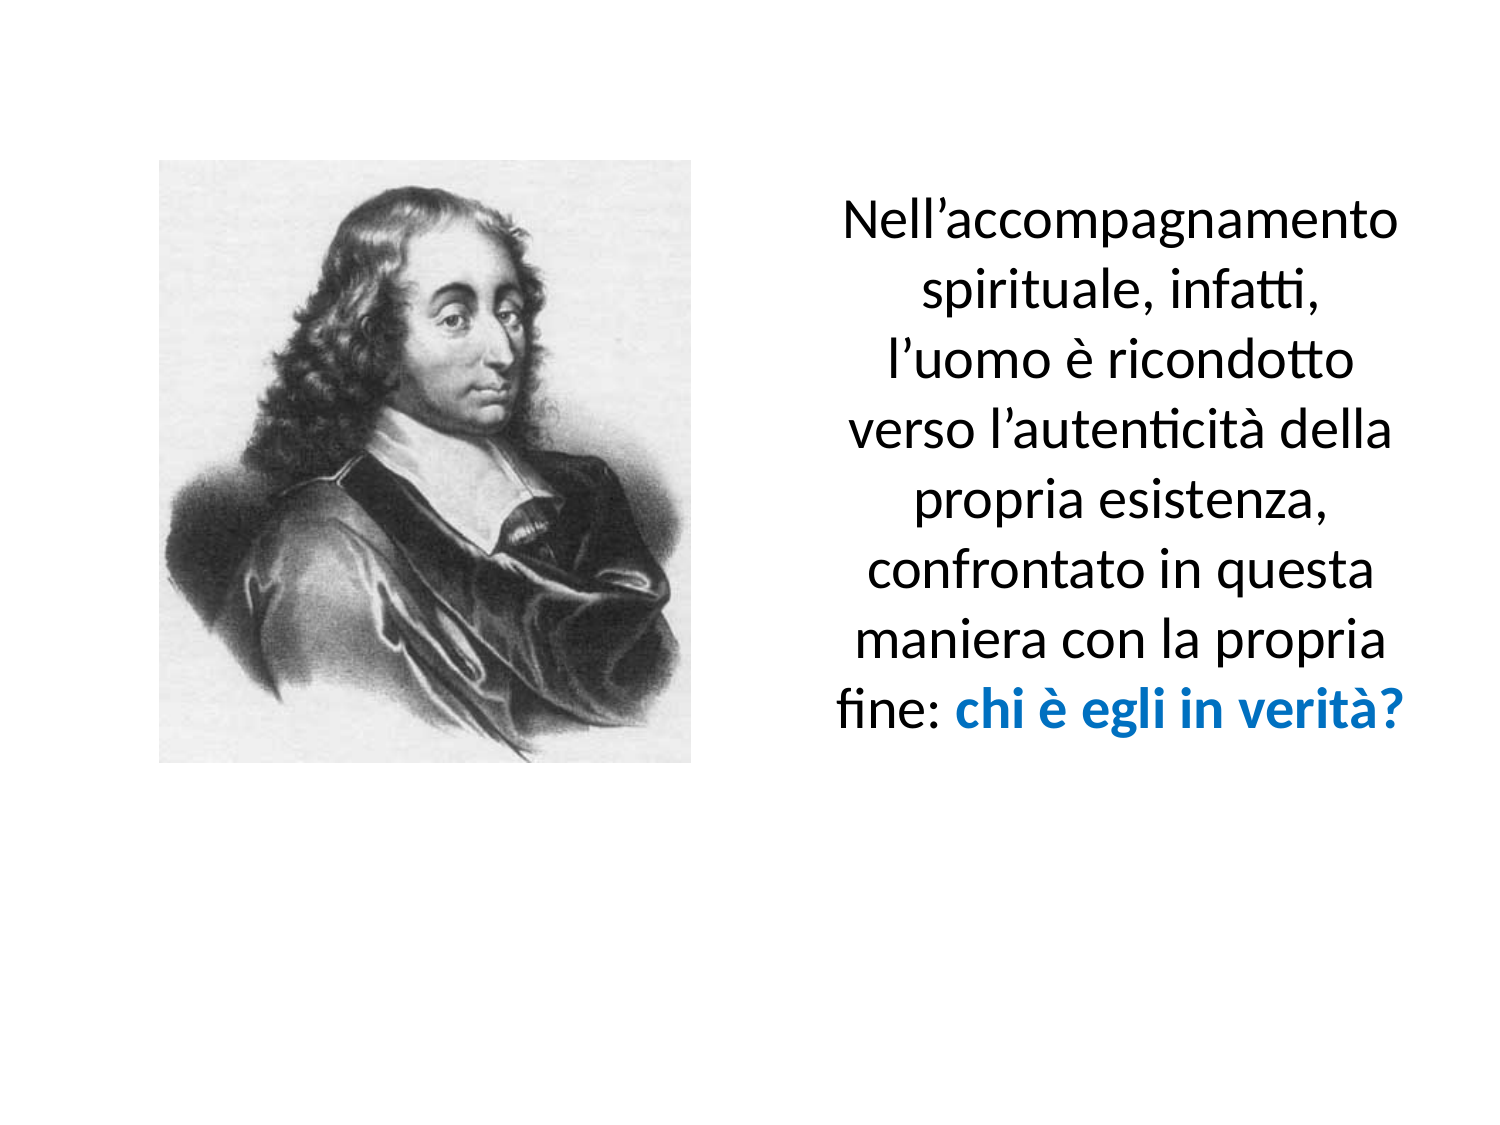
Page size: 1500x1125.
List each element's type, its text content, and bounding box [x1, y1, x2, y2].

list Nell’accompagnamento spirituale, infatti, l’uomo è ricondotto verso l’autenticità della propria esistenza, confrontato in questa maniera con la propria fine: chi è egli in verità? [761, 172, 1425, 1012]
picture [159, 160, 692, 764]
